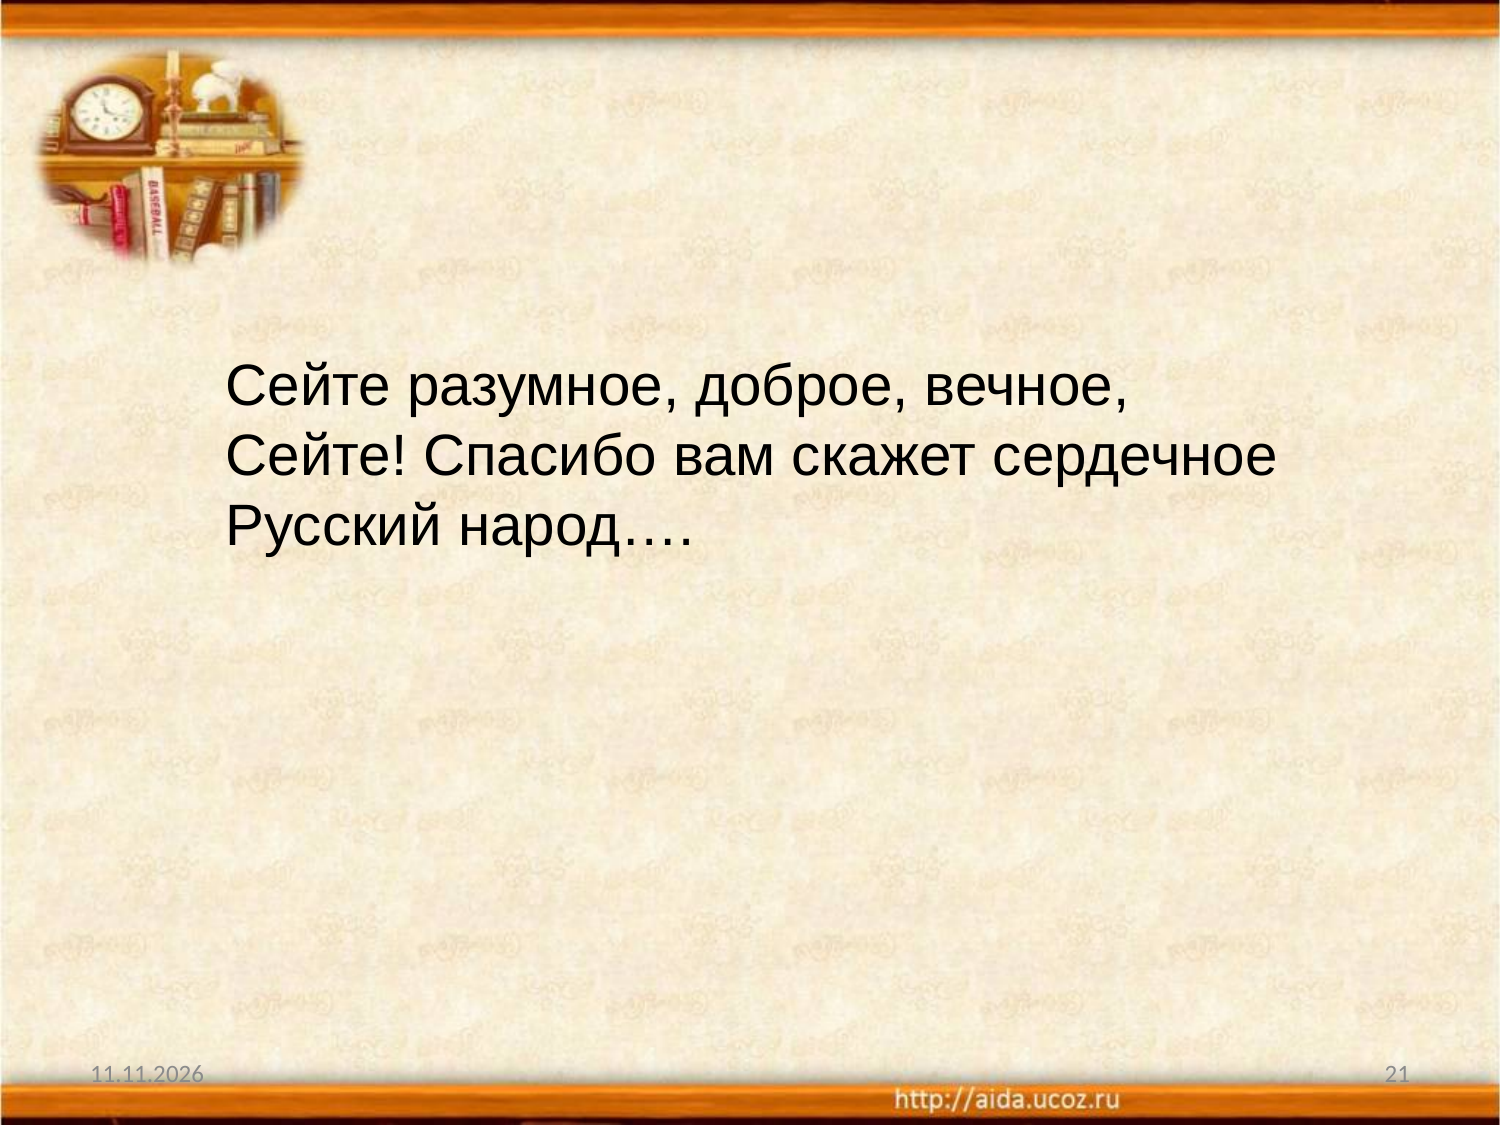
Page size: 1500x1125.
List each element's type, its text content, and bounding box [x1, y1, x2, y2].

slide_number 21 [1074, 1042, 1425, 1103]
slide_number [75, 1042, 425, 1103]
text_box Сейте разумное, доброе, вечное, Сейте! Спасибо вам скажет сердечное Русский народ…. [210, 339, 1325, 565]
picture [0, 0, 1500, 1125]
